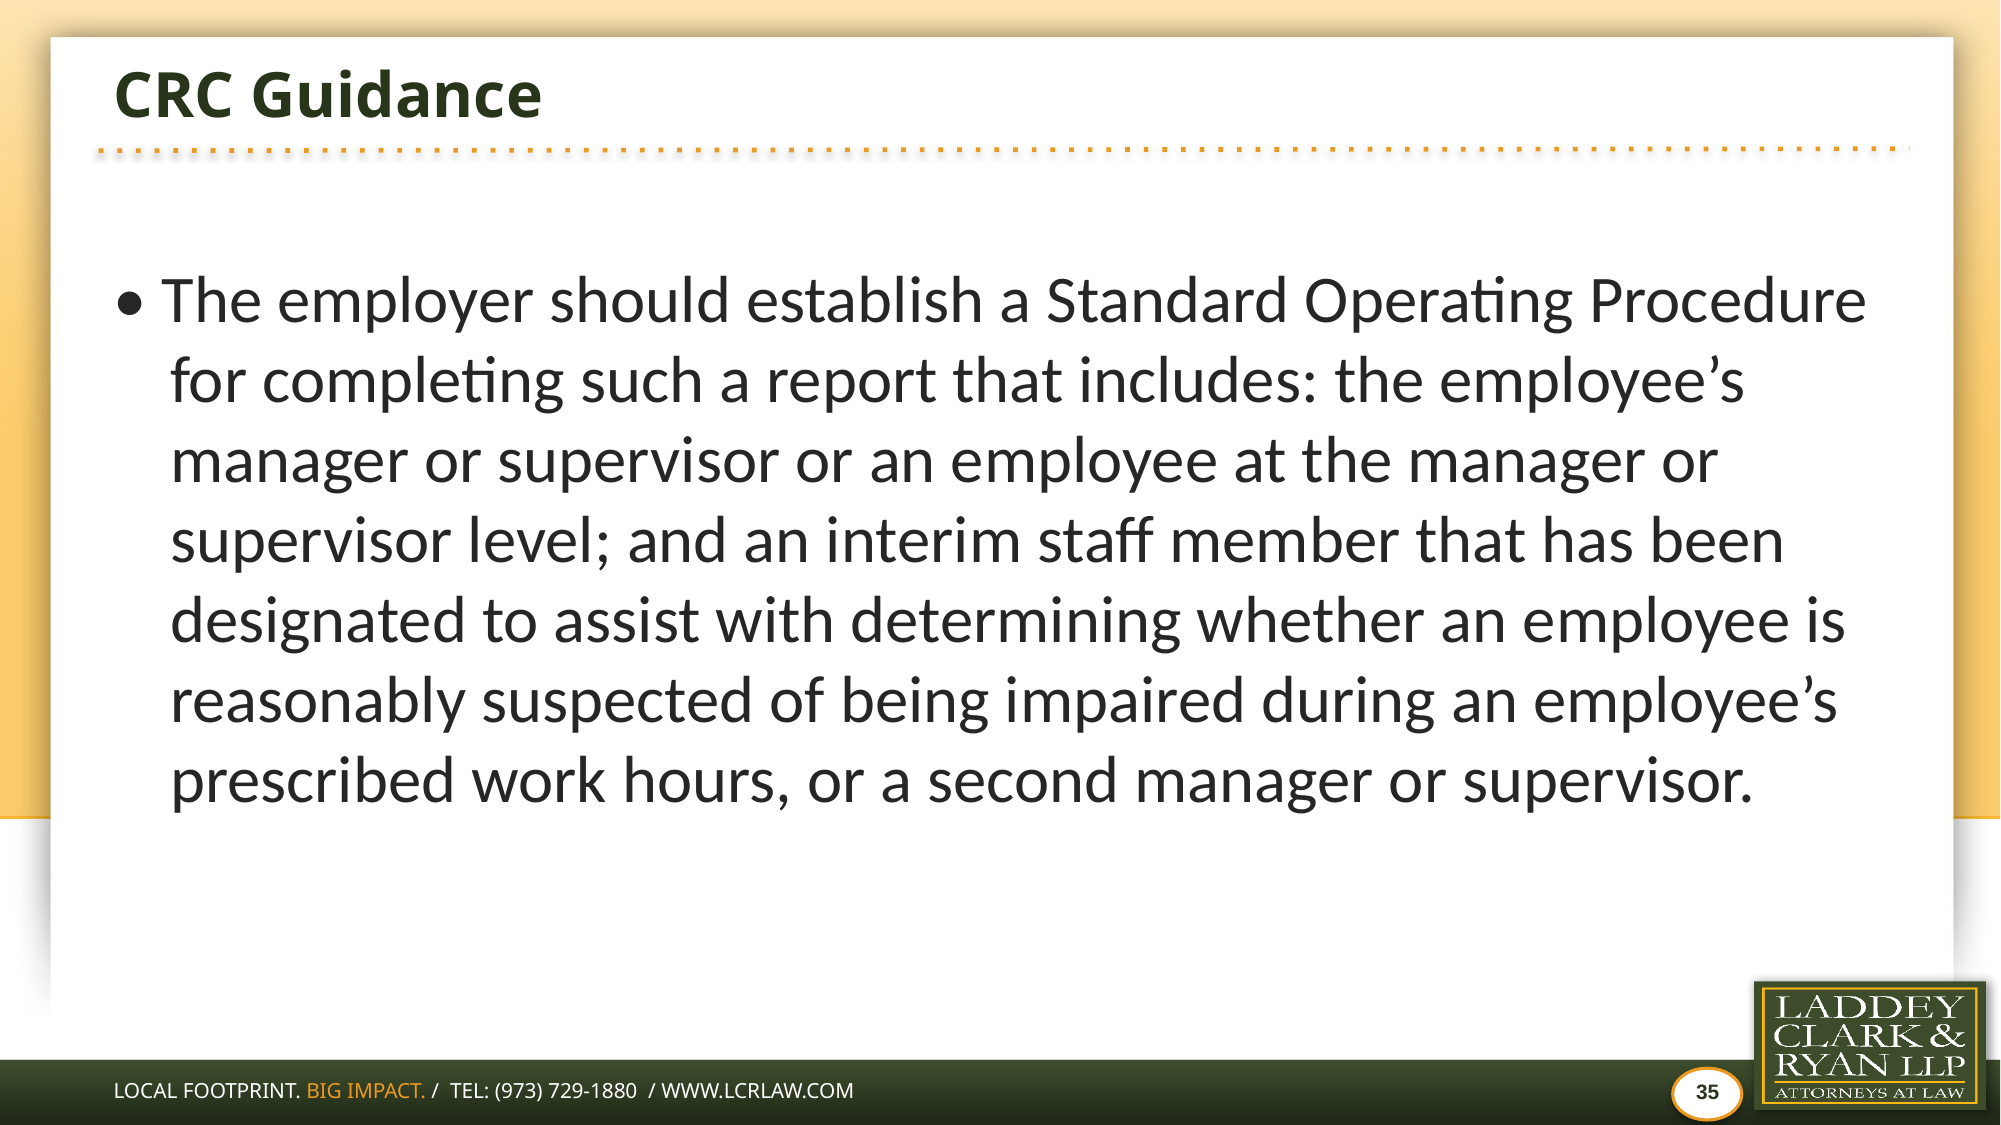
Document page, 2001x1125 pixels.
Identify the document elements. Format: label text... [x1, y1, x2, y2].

list • The employer should establish a Standard Operating Procedure for completing such a report that includes: the employee’s manager or supervisor or an employee at the manager or supervisor level; and an interim staff member that has been designated to assist with determining whether an employee is reasonably suspected of being impaired during an employee’s prescribed work hours, or a second manager or supervisor. [98, 155, 1910, 1031]
picture [0, 0, 2001, 1125]
title CRC Guidance [98, 47, 1910, 147]
